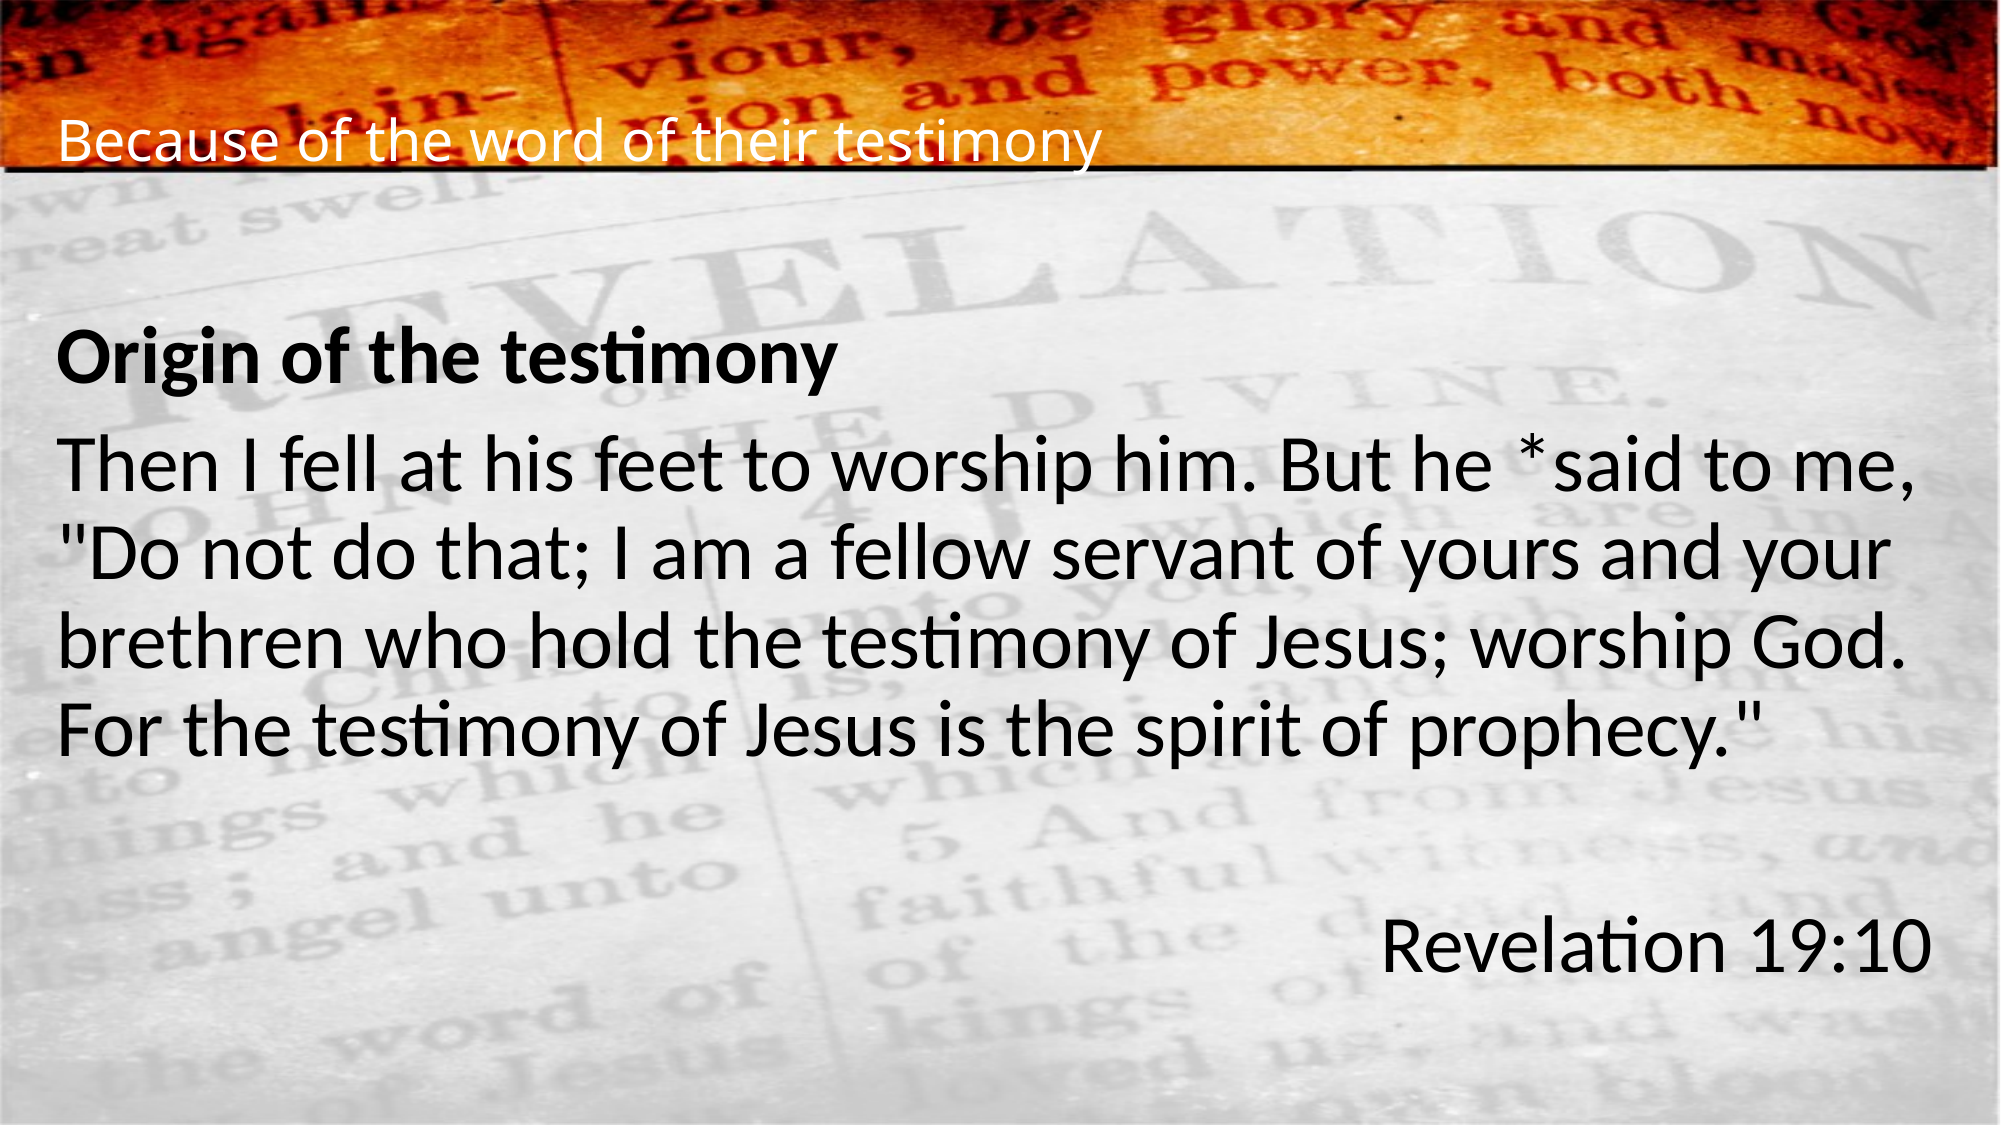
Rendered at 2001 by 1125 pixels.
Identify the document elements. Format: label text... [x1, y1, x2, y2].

picture [0, 0, 2001, 1125]
list Origin of the testimony Then I fell at his feet to worship him. But he *said to me, "Do not do that; I am a fellow servant of yours and your brethren who hold the testimony of Jesus; worship God. For the testimony of Jesus is the spirit of prophecy." Revelation 19:10 [41, 305, 1949, 1087]
title Because of the word of their testimony [41, 41, 1949, 259]
